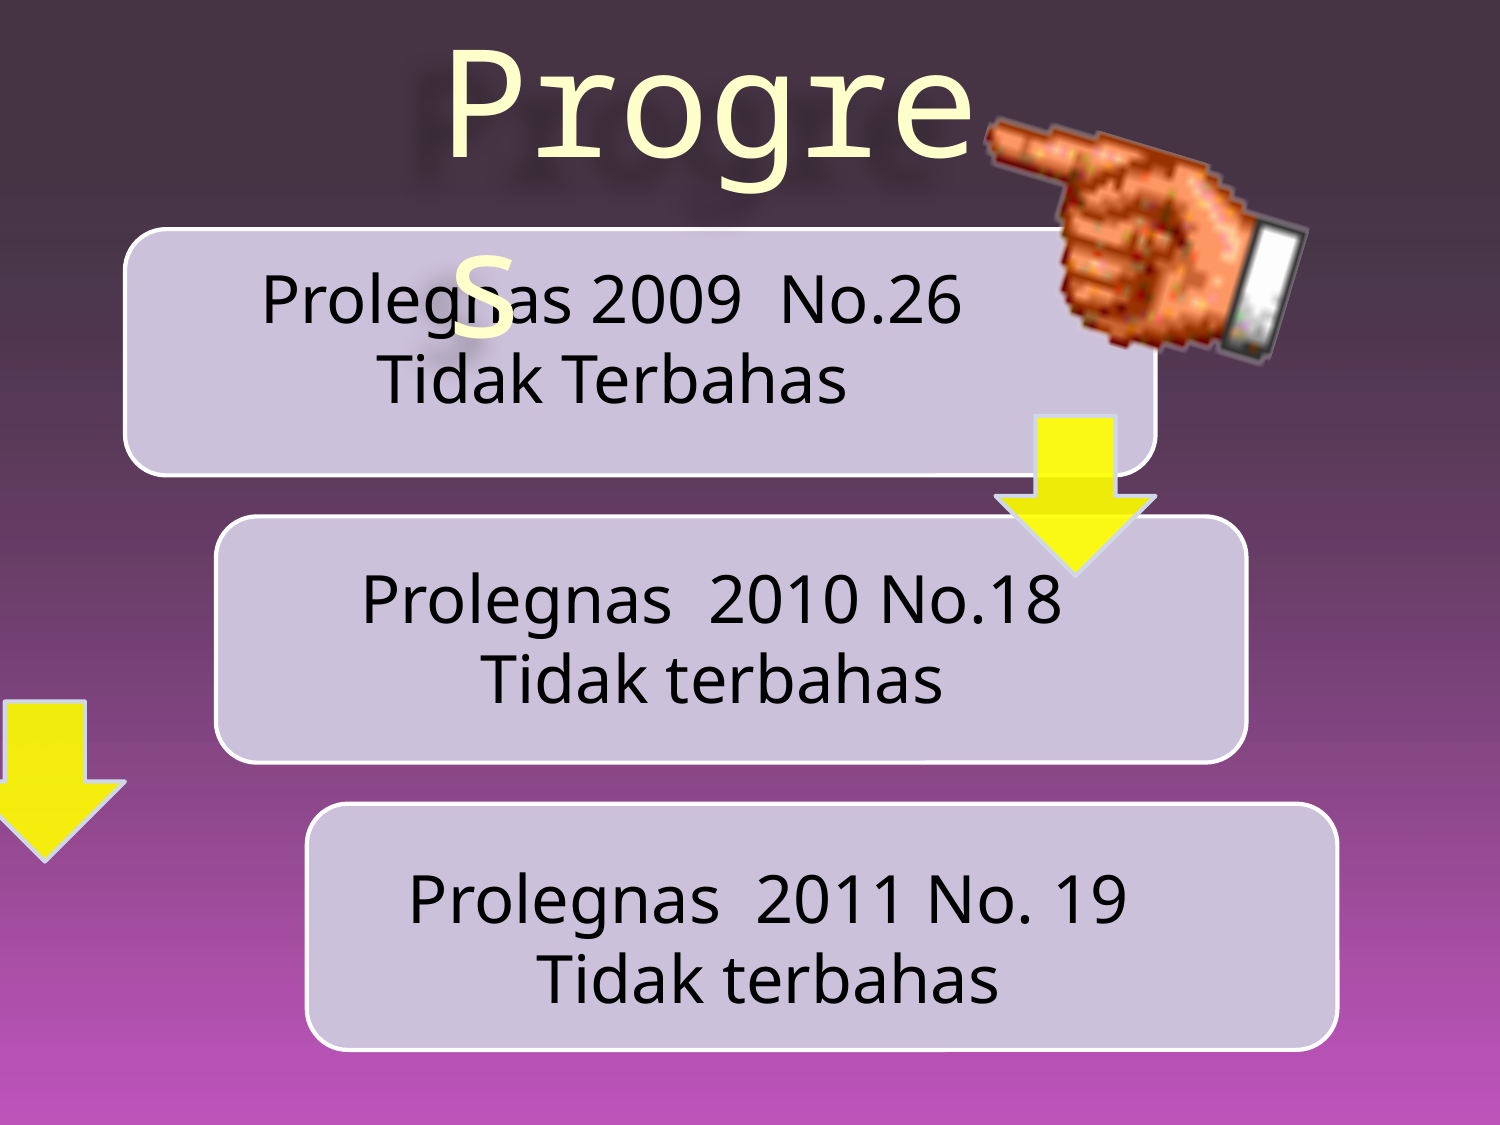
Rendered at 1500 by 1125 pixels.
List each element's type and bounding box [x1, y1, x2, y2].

picture [959, 144, 1298, 347]
text_box [124, 228, 1338, 1051]
list [0, 0, 1500, 1125]
